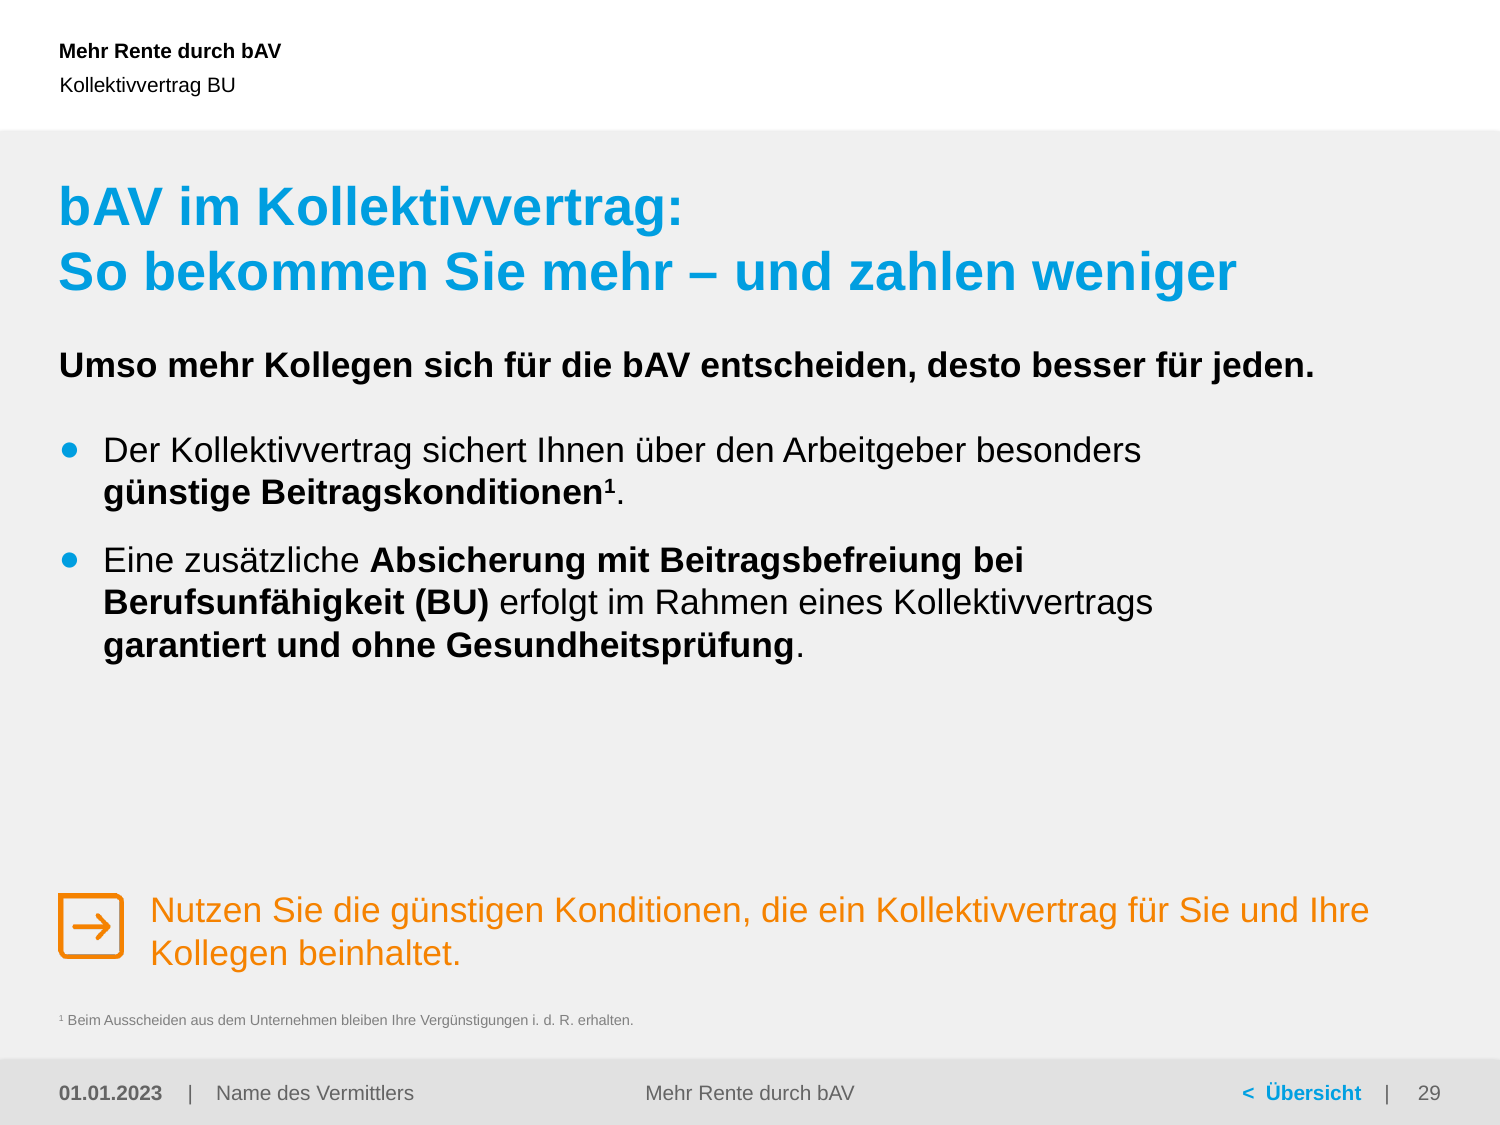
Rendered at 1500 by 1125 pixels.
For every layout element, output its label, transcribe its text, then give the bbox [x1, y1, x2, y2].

list Nutzen Sie die günstigen Konditionen, die ein Kollektivvertrag für Sie und Ihre Kollegen beinhaltet. [150, 884, 1442, 987]
list 1 Beim Ausscheiden aus dem Unternehmen bleiben Ihre Vergünstigungen i. d. R. erhalten. [58, 1011, 1442, 1029]
list Der Kollektivvertrag sichert Ihnen über den Arbeitgeber besonders günstige Beitragskonditionen1. Eine zusätzliche Absicherung mit Beitragsbefreiung bei Berufsunfähigkeit (BU) erfolgt im Rahmen eines Kollektivvertrags garantiert und ohne Gesundheitsprüfung. [58, 426, 1442, 911]
picture [58, 911, 124, 959]
slide_number 29 [1358, 1060, 1500, 1125]
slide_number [0, 1060, 183, 1125]
footer Mehr Rente durch bAV [440, 1060, 1060, 1125]
list Umso mehr Kollegen sich für die bAV entscheiden, desto besser für jeden. [58, 342, 1442, 386]
title bAV im Kollektivvertrag: So bekommen Sie mehr – und zahlen weniger [58, 171, 1442, 254]
list Kollektivvertrag BU [0, 36, 1073, 132]
